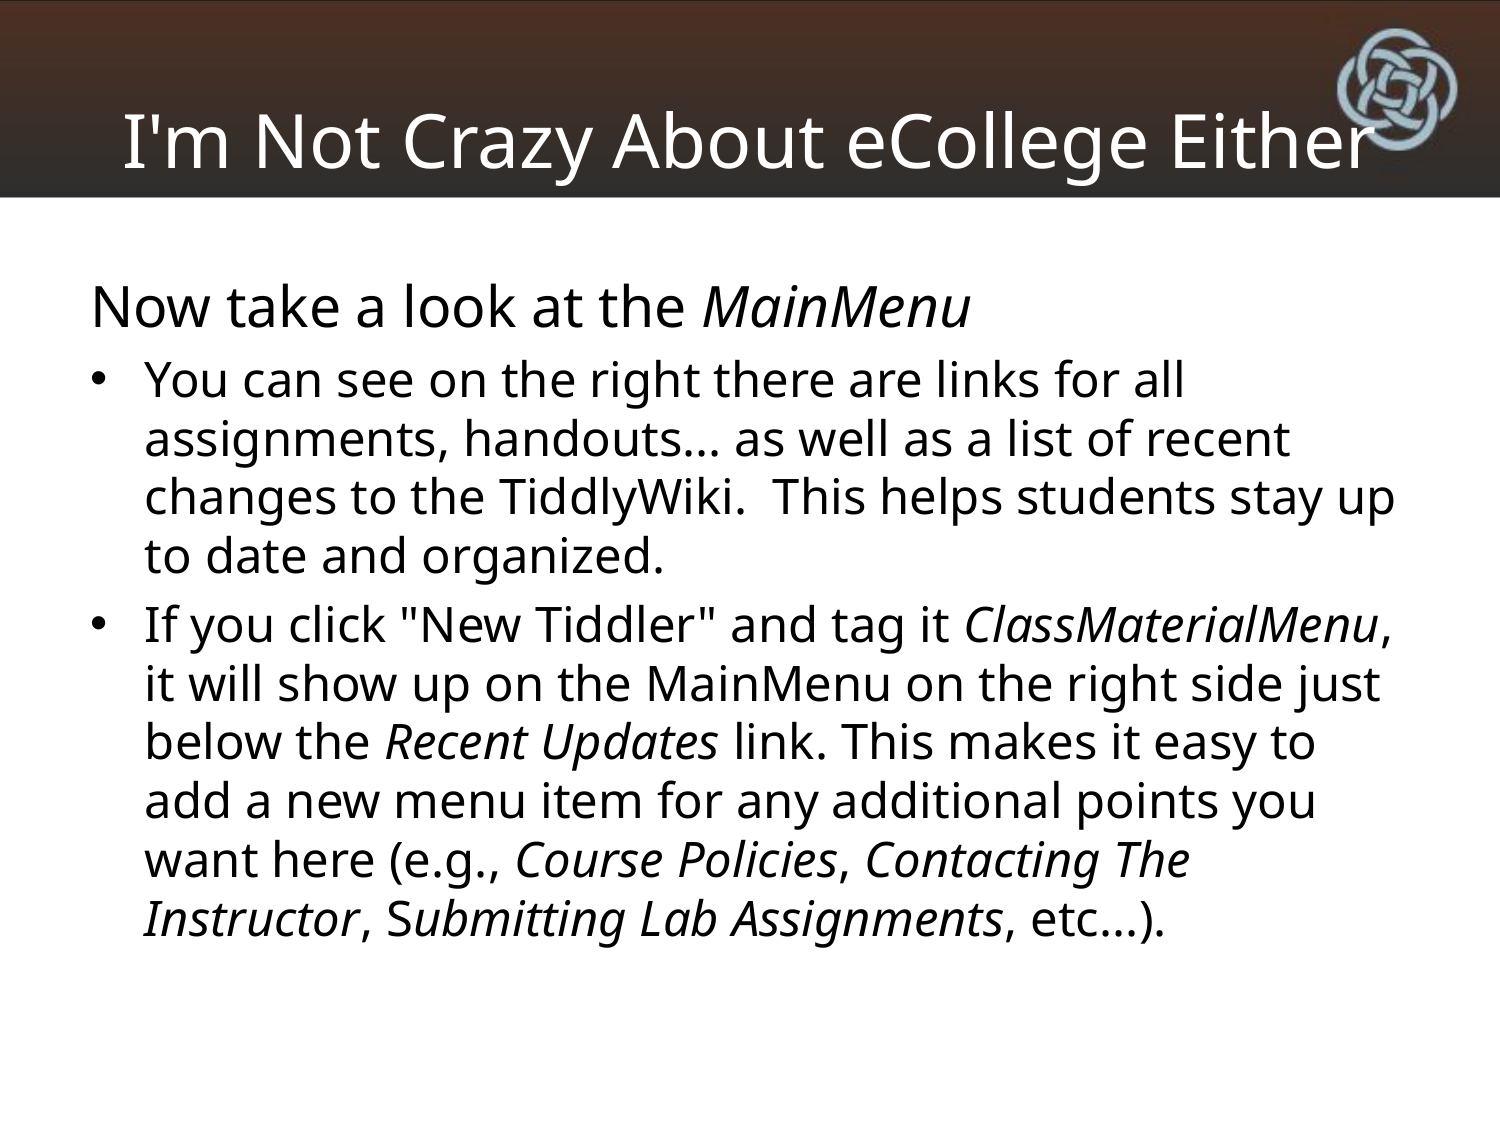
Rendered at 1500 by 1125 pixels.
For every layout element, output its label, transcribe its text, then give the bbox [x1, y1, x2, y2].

title I'm Not Crazy About eCollege Either [75, 45, 1425, 233]
picture [0, 0, 1500, 1125]
list Now take a look at the MainMenu You can see on the right there are links for all assignments, handouts... as well as a list of recent changes to the TiddlyWiki. This helps students stay up to date and organized. If you click "New Tiddler" and tag it ClassMaterialMenu, it will show up on the MainMenu on the right side just below the Recent Updates link. This makes it easy to add a new menu item for any additional points you want here (e.g., Course Policies, Contacting The Instructor, Submitting Lab Assignments, etc...). [75, 262, 1425, 1005]
